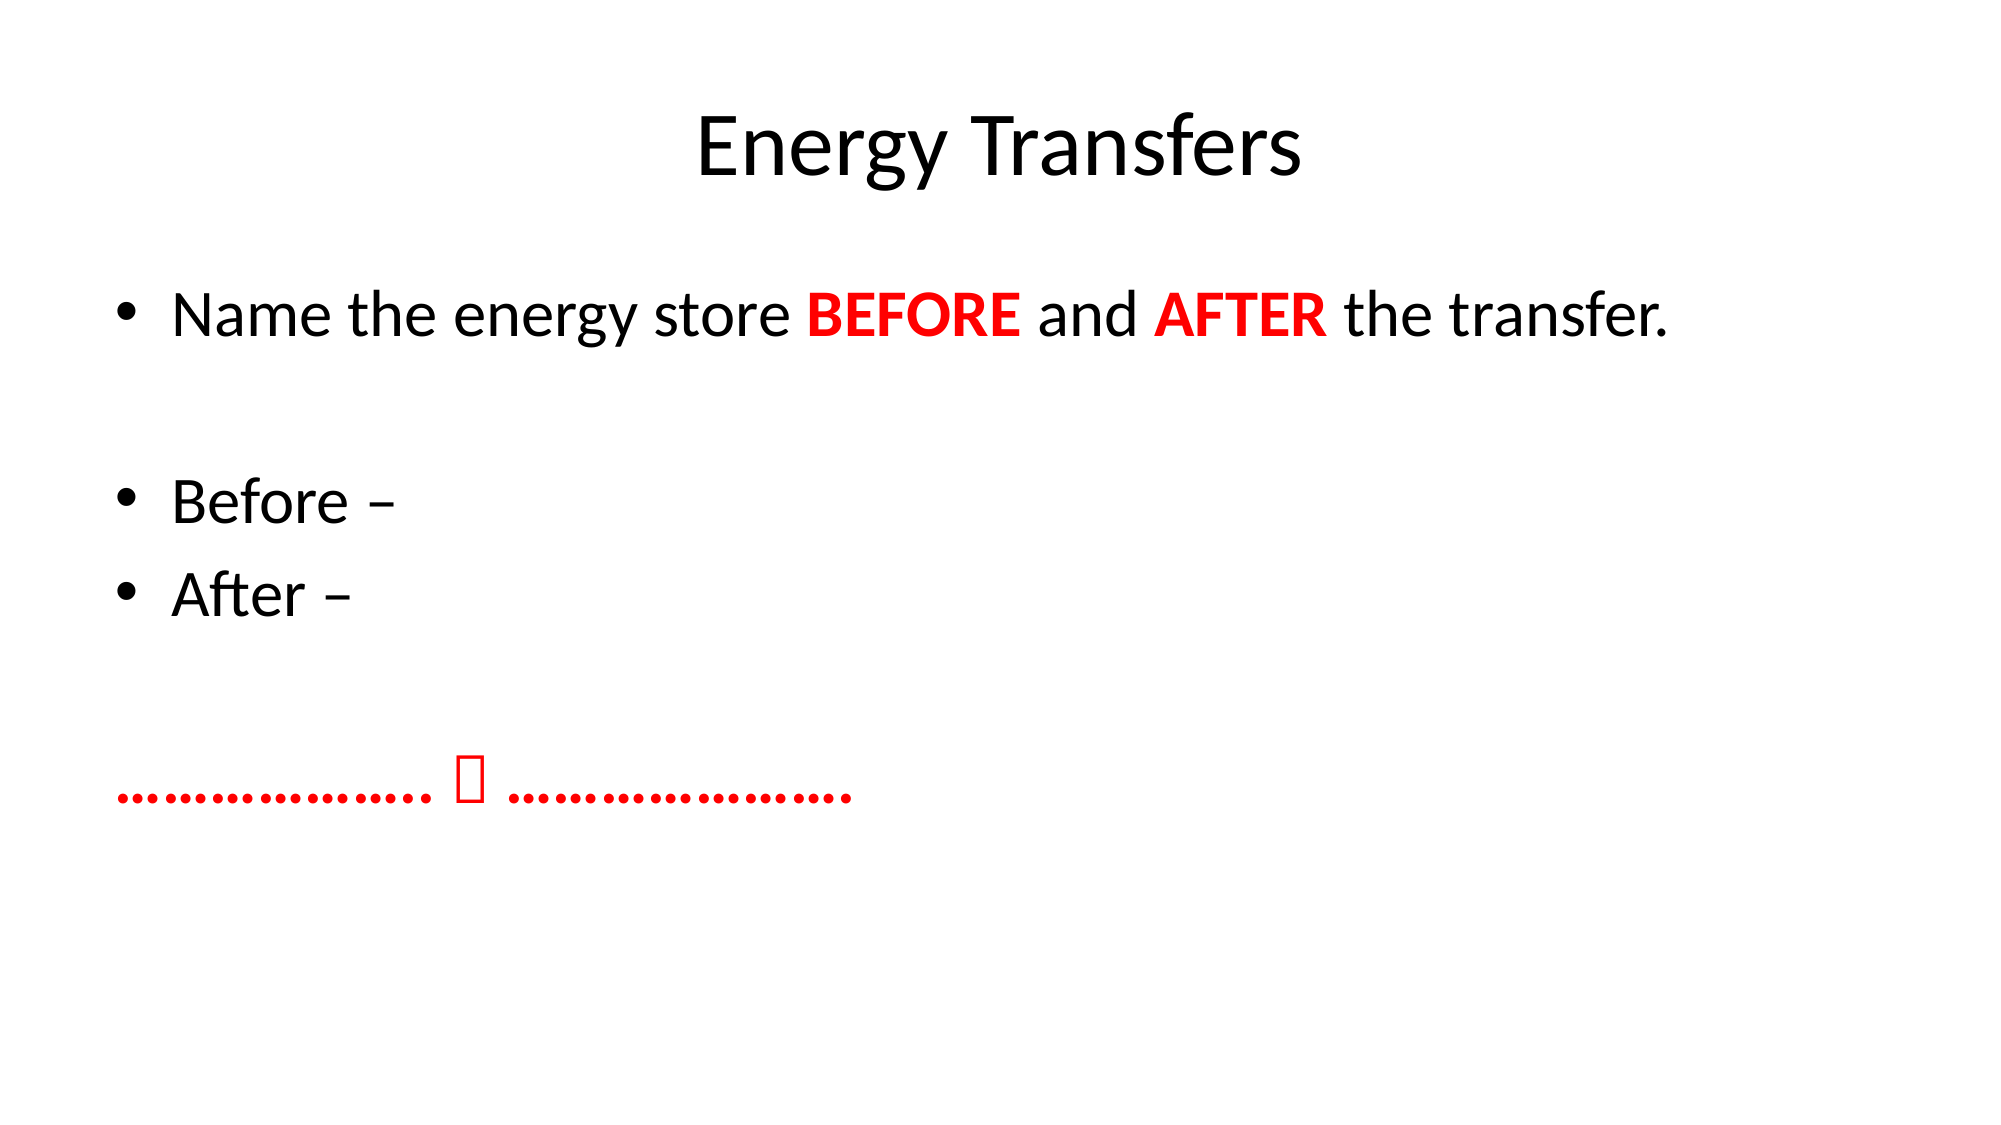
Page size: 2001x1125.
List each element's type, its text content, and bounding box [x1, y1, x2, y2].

list Name the energy store BEFORE and AFTER the transfer. Before – After – ………………..  …………………. [99, 262, 1900, 1005]
title Energy Transfers [99, 45, 1900, 233]
